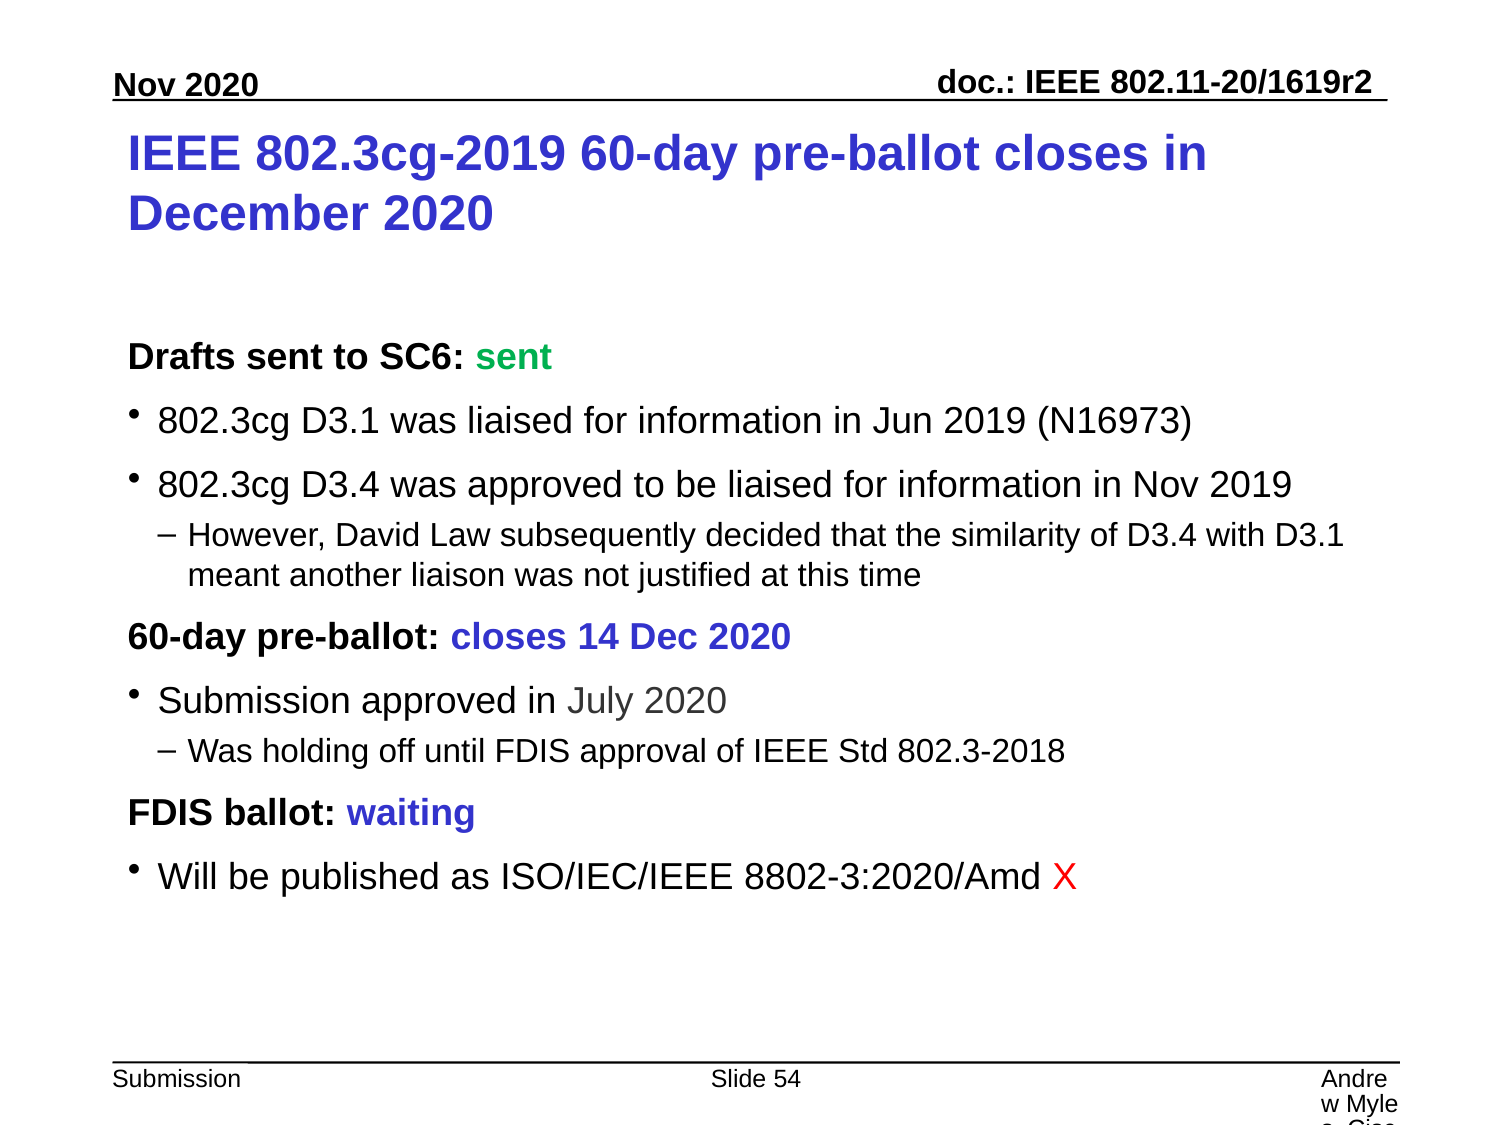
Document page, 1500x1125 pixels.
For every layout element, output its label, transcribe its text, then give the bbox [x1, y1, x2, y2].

slide_number Slide 54 [709, 1061, 803, 1093]
footer Andrew Myles, Cisco [1320, 1061, 1402, 1093]
title IEEE 802.3cg-2019 60-day pre-ballot closes in December 2020 [112, 112, 1388, 288]
list Drafts sent to SC6: sent 802.3cg D3.1 was liaised for information in Jun 2019 (N16973) 802.3cg D3.4 was approved to be liaised for information in Nov 2019 However, David Law subsequently decided that the similarity of D3.4 with D3.1 meant another liaison was not justified at this time 60-day pre-ballot: closes 14 Dec 2020 Submission approved in July 2020 Was holding off until FDIS approval of IEEE Std 802.3-2018 FDIS ballot: waiting Will be published as ISO/IEC/IEEE 8802-3:2020/Amd X [112, 324, 1388, 1000]
